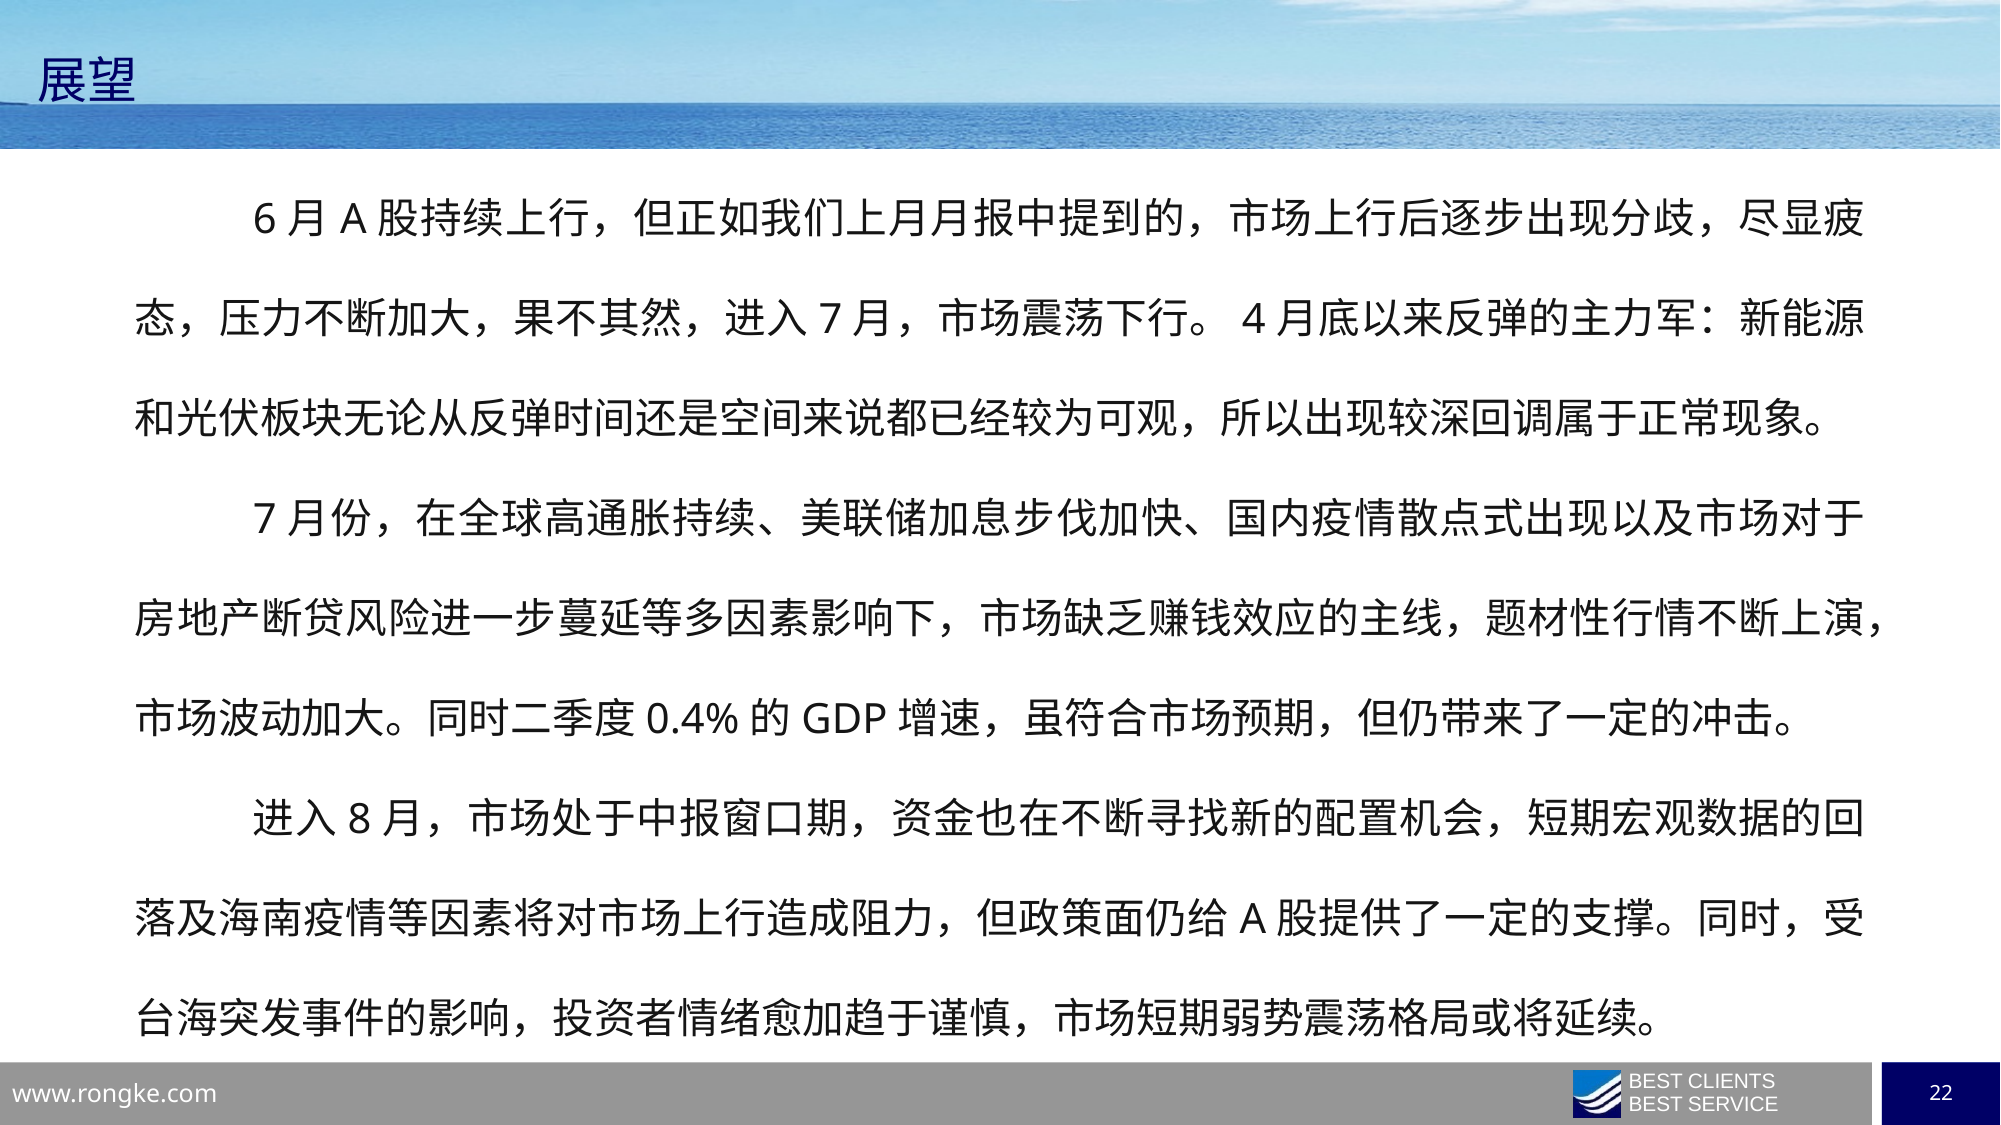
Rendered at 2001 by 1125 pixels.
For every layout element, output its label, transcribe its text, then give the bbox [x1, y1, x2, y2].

text_box 展望 [37, 48, 231, 115]
picture [1573, 1070, 1621, 1118]
text_box 6月A股持续上行，但正如我们上月月报中提到的，市场上行后逐步出现分歧，尽显疲态，压力不断加大，果不其然，进入7月，市场震荡下行。4月底以来反弹的主力军：新能源和光伏板块无论从反弹时间还是空间来说都已经较为可观，所以出现较深回调属于正常现象。 7月份，在全球高通胀持续、美联储加息步伐加快、国内疫情散点式出现以及市场对于房地产断贷风险进一步蔓延等多因素影响下，市场缺乏赚钱效应的主线，题材性行情不断上演，市场波动加大。同时二季度0.4%的GDP增速，虽符合市场预期，但仍带来了一定的冲击。 进入8月，市场处于中报窗口期，资金也在不断寻找新的配置机会，短期宏观数据的回落及海南疫情等因素将对市场上行造成阻力，但政策面仍给A股提供了一定的支撑。同时，受台海突发事件的影响，投资者情绪愈加趋于谨慎，市场短期弱势震荡格局或将延续。 [120, 134, 1880, 1050]
picture [0, 0, 2000, 149]
